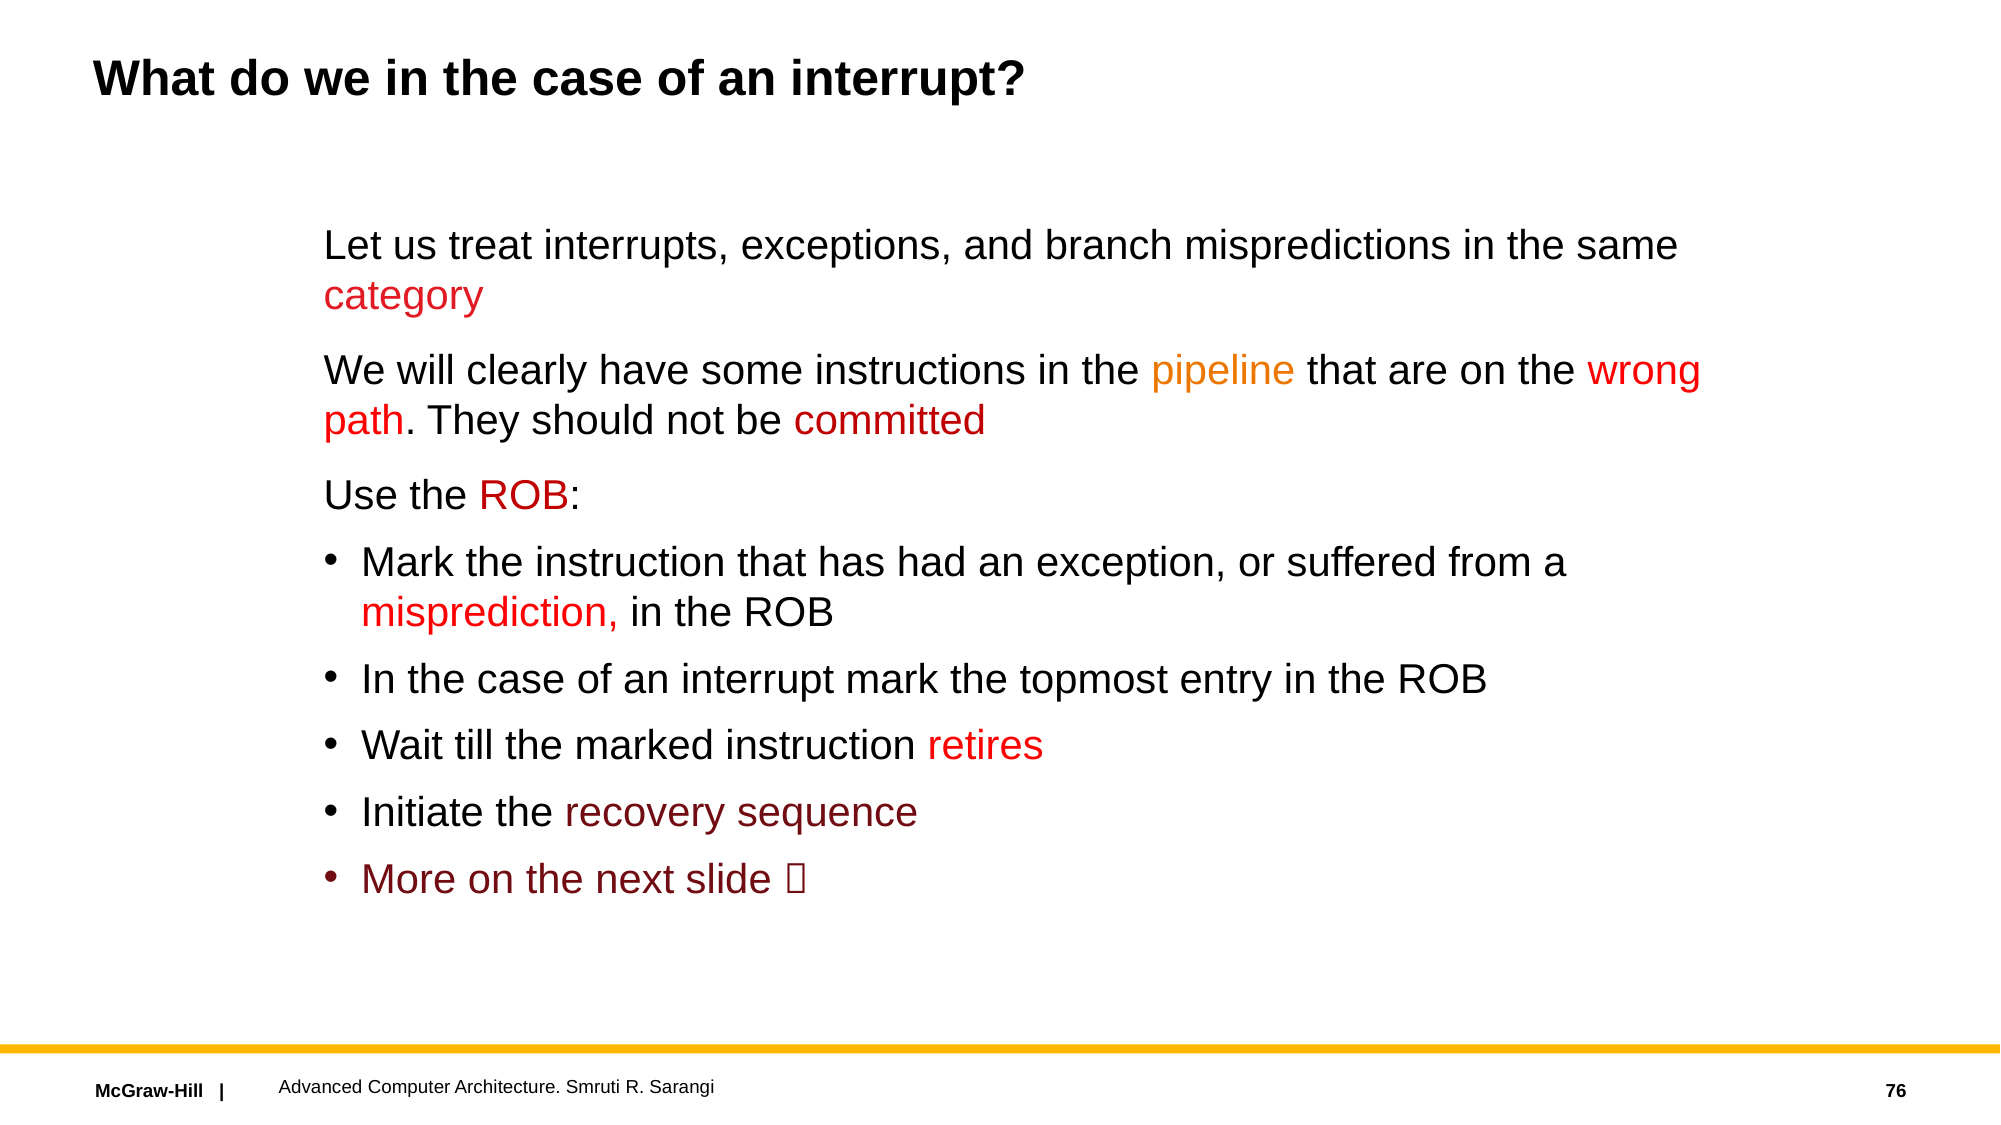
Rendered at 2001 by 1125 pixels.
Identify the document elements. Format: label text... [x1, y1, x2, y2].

slide_number 76 [1711, 1071, 1922, 1109]
title What do we in the case of an interrupt? [78, 45, 1578, 180]
list Let us treat interrupts, exceptions, and branch mispredictions in the same category We will clearly have some instructions in the pipeline that are on the wrong path. They should not be committed Use the ROB: Mark the instruction that has had an exception, or suffered from a misprediction, in the ROB In the case of an interrupt mark the topmost entry in the ROB Wait till the marked instruction retires Initiate the recovery sequence More on the next slide  [308, 210, 1750, 924]
footer Advanced Computer Architecture. Smruti R. Sarangi [263, 1067, 1464, 1105]
